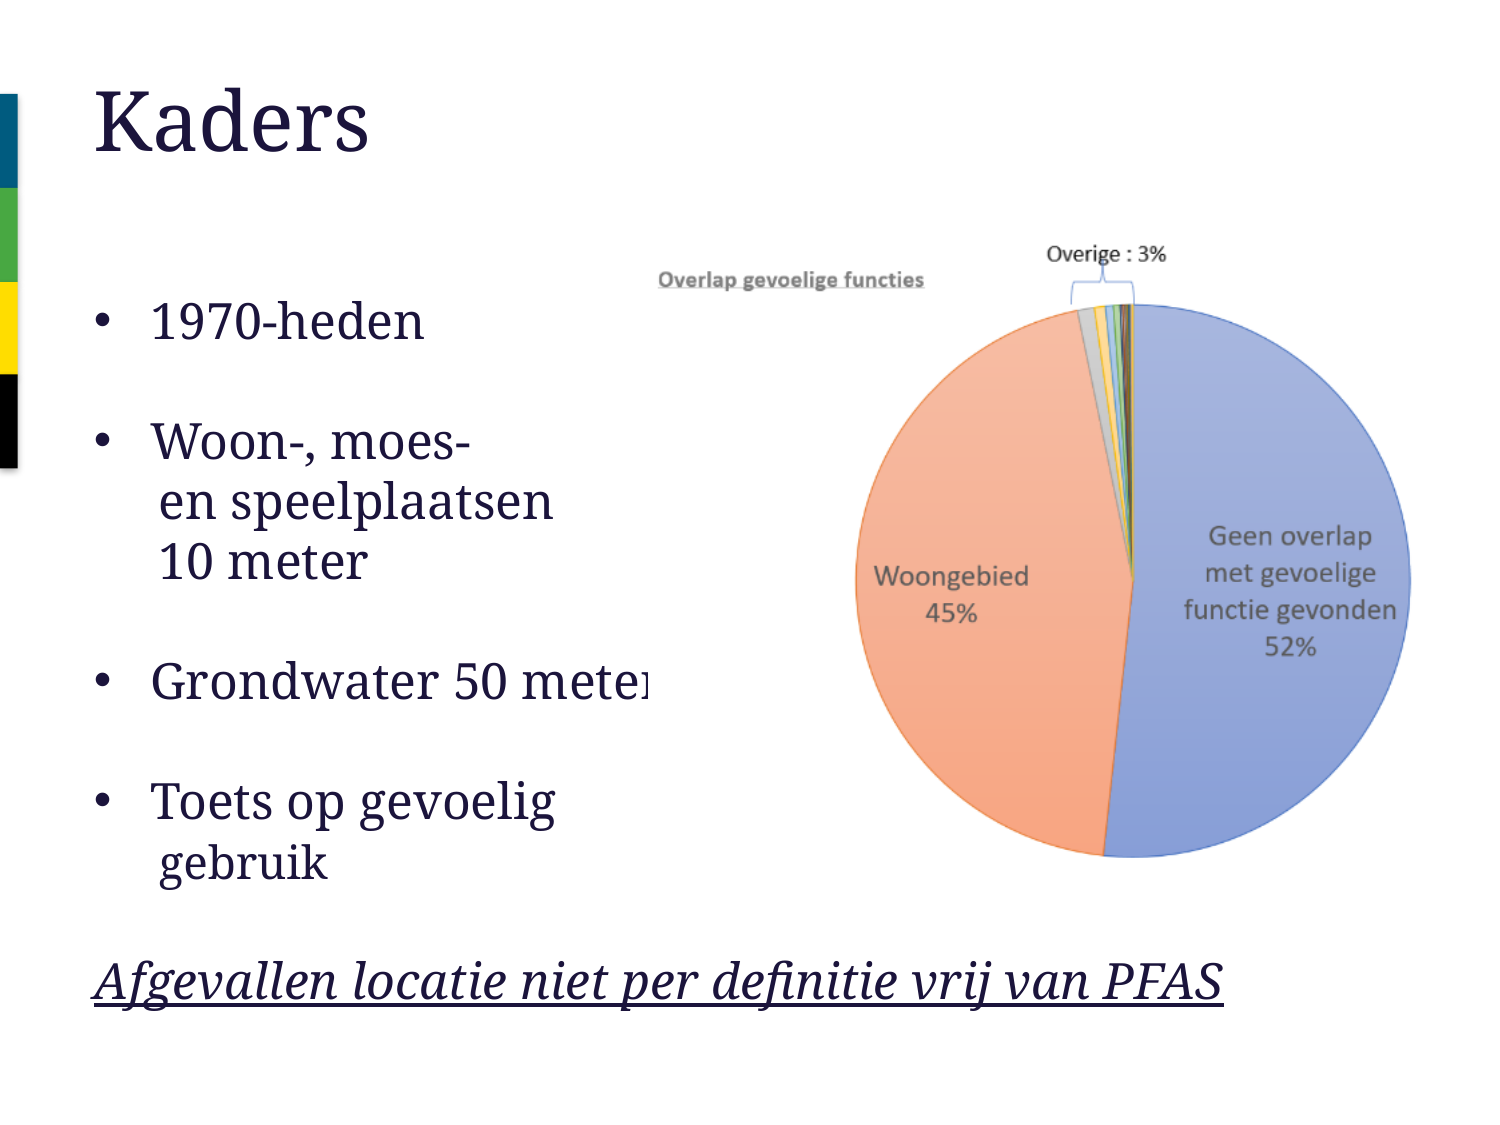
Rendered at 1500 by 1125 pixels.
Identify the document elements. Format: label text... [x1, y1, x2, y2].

list 1970-heden Woon-, moes- en speelplaatsen 10 meter Grondwater 50 meter Toets op gevoelig gebruik Afgevallen locatie niet per definitie vrij van PFAS [94, 281, 1408, 1085]
title Kaders [94, 80, 1408, 269]
picture [647, 226, 1459, 874]
